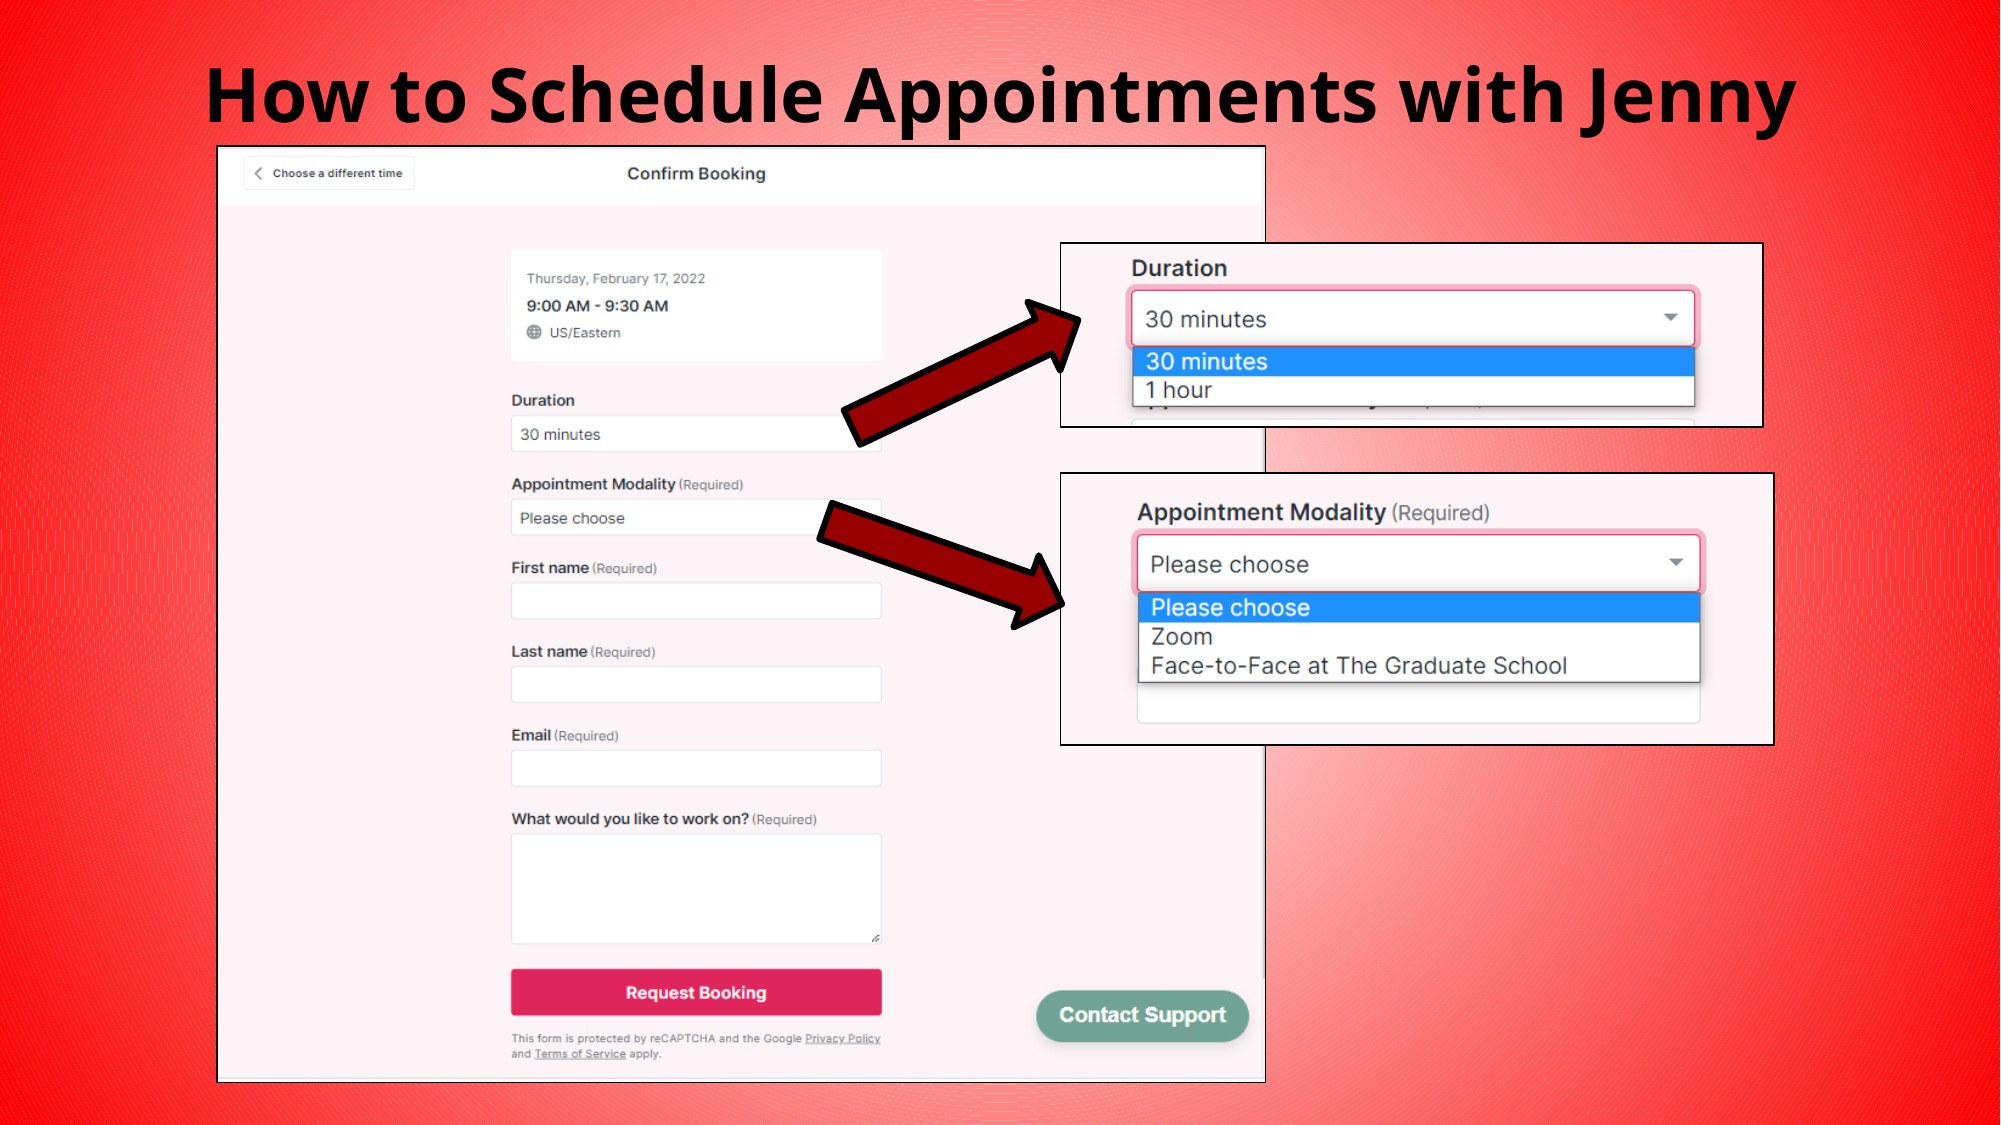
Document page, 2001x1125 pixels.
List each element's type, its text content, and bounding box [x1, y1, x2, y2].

title How to Schedule Appointments with Jenny [200, 45, 1800, 235]
picture [217, 146, 1774, 1082]
